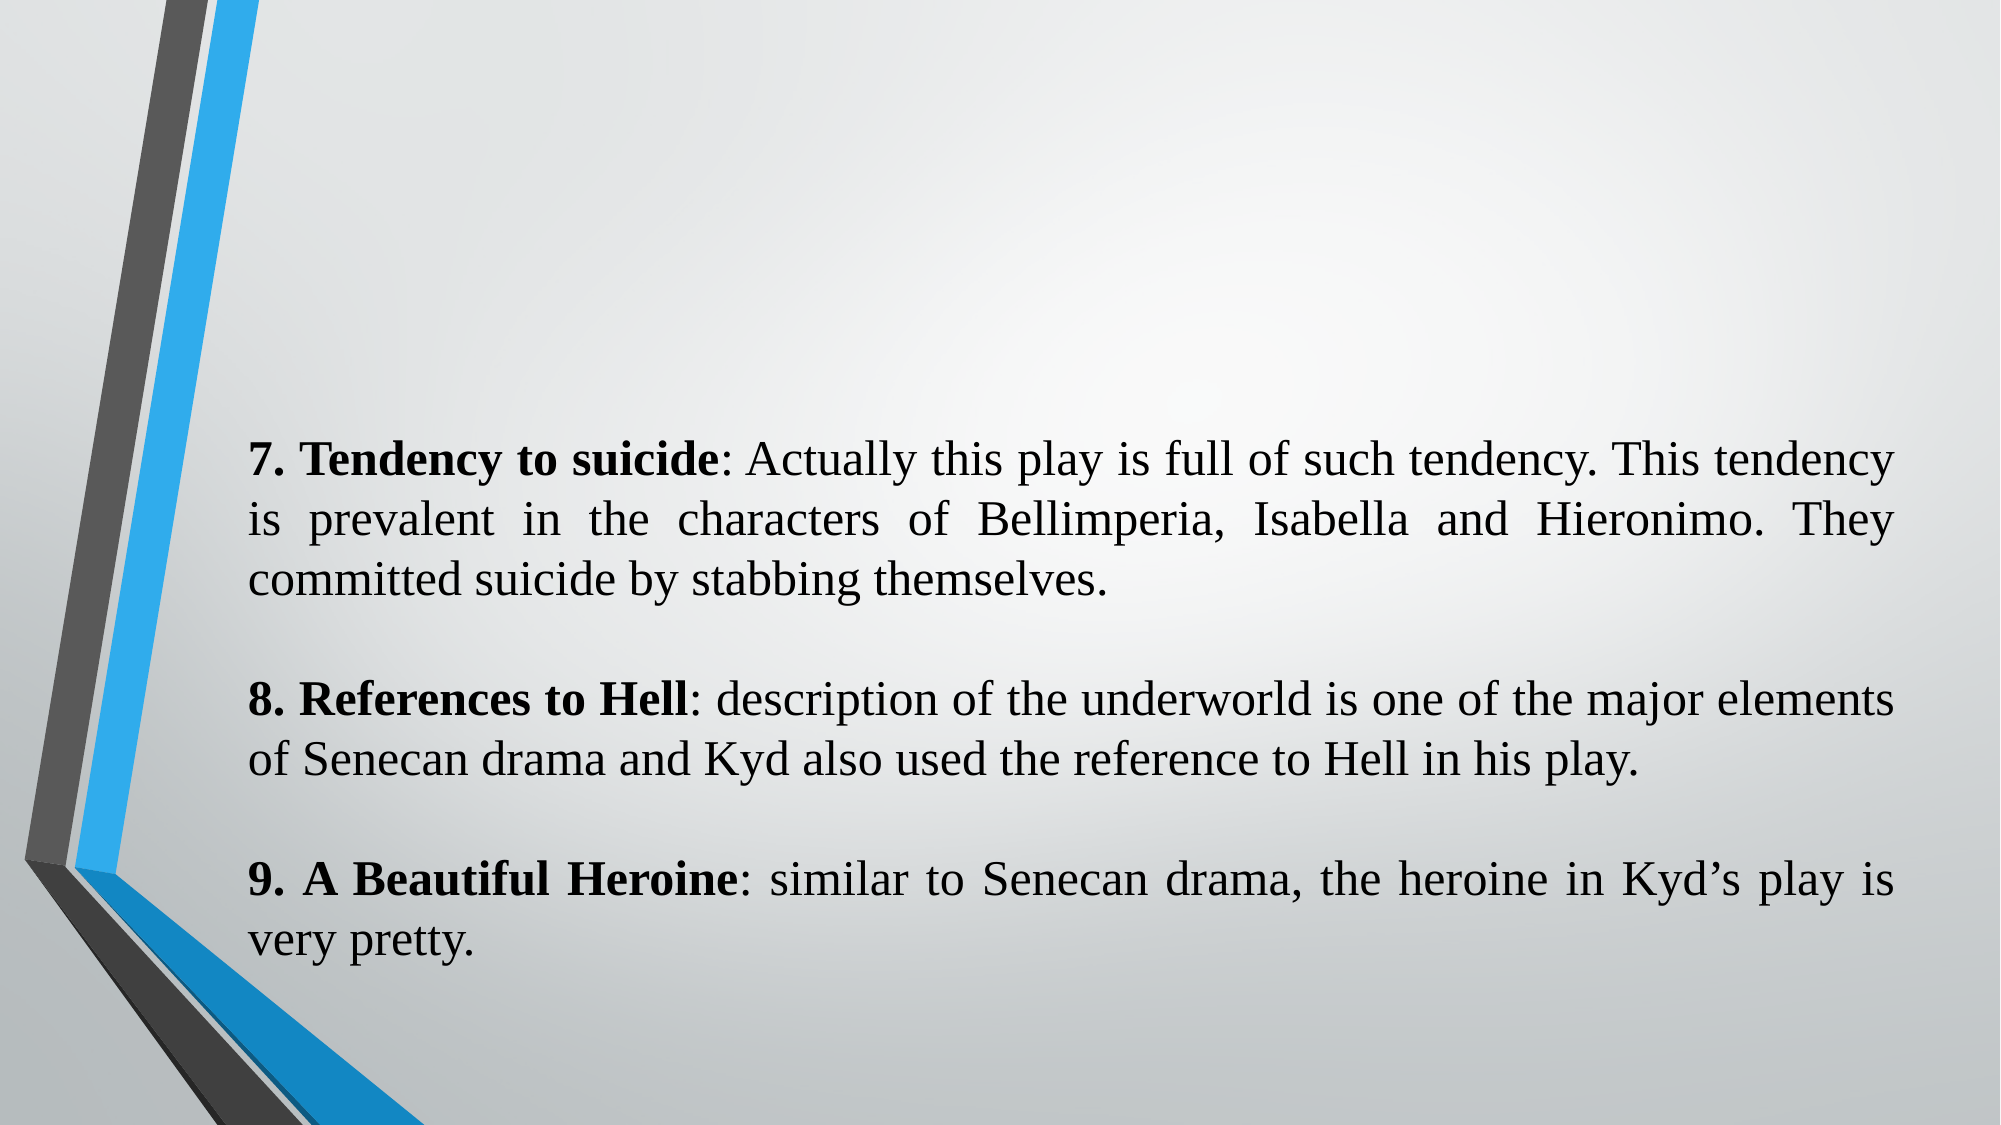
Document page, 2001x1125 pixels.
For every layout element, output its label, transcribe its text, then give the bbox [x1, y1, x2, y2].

text_box 7. Tendency to suicide: Actually this play is full of such tendency. This tendency is prevalent in the characters of Bellimperia, Isabella and Hieronimo. They committed suicide by stabbing themselves. 8. References to Hell: description of the underworld is one of the major elements of Senecan drama and Kyd also used the reference to Hell in his play. 9. A Beautiful Heroine: similar to Senecan drama, the heroine in Kyd’s play is very pretty. [233, 373, 1911, 1018]
